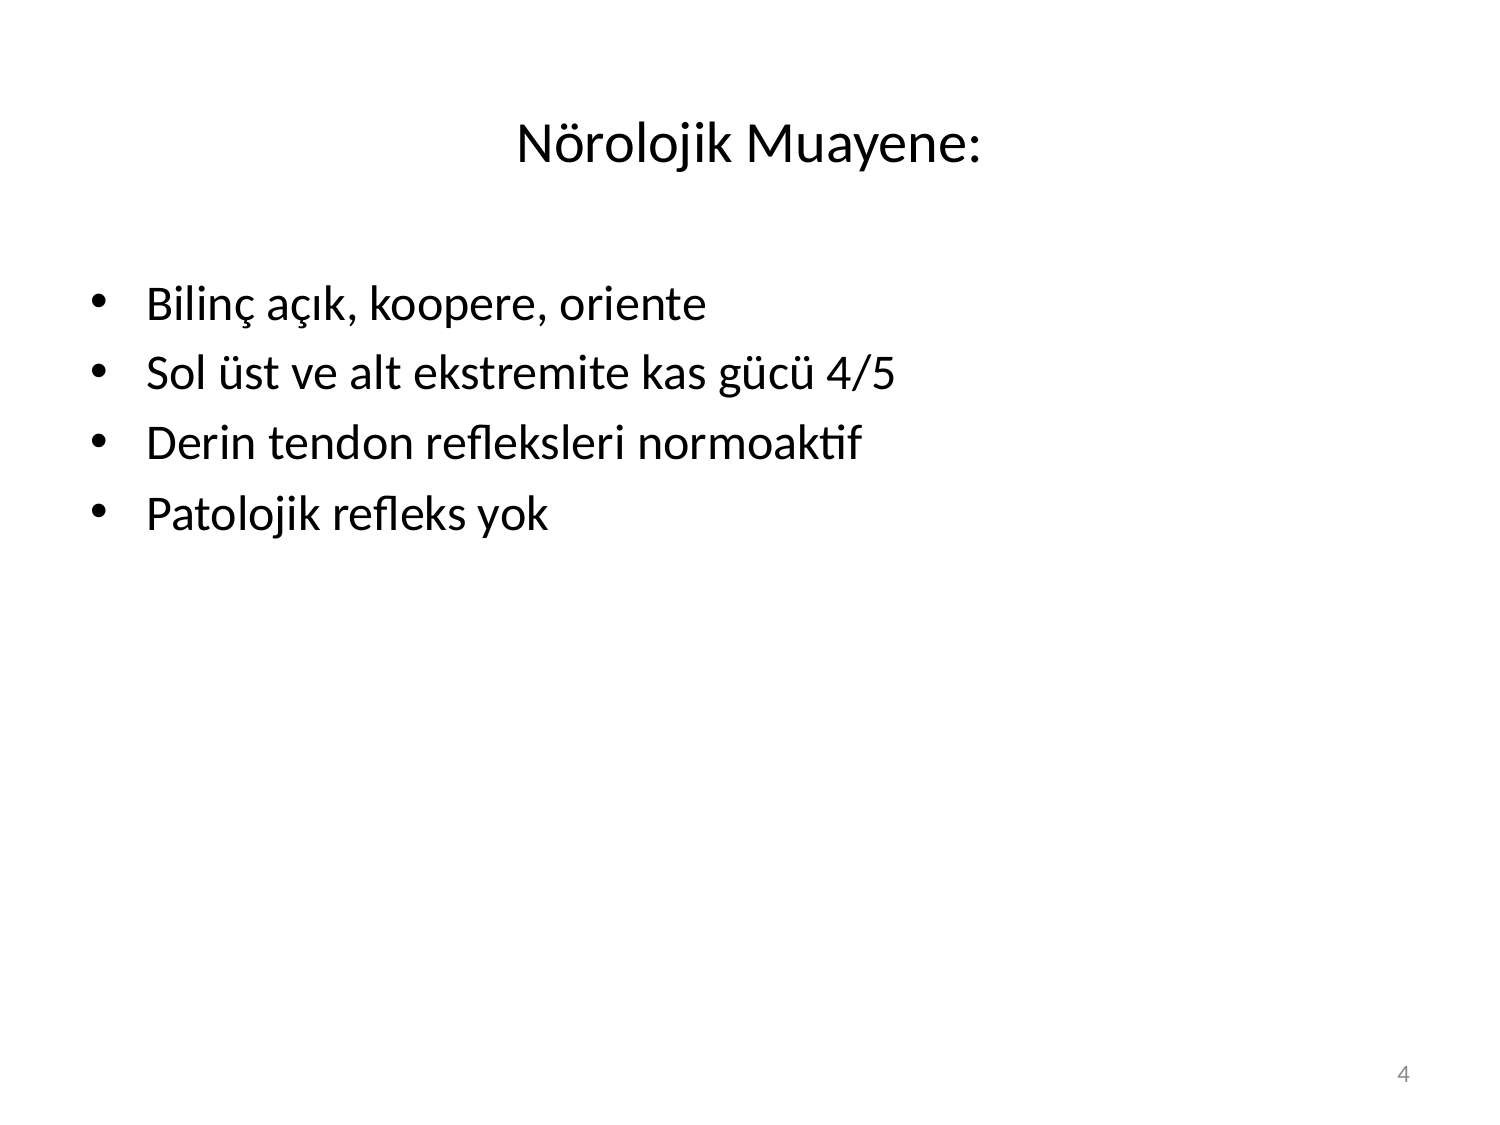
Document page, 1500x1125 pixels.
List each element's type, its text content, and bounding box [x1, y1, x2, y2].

slide_number 4 [1074, 1042, 1425, 1103]
title Nörolojik Muayene: [75, 45, 1425, 233]
list Bilinç açık, koopere, oriente Sol üst ve alt ekstremite kas gücü 4/5 Derin tendon refleksleri normoaktif Patolojik refleks yok [75, 262, 1425, 1005]
